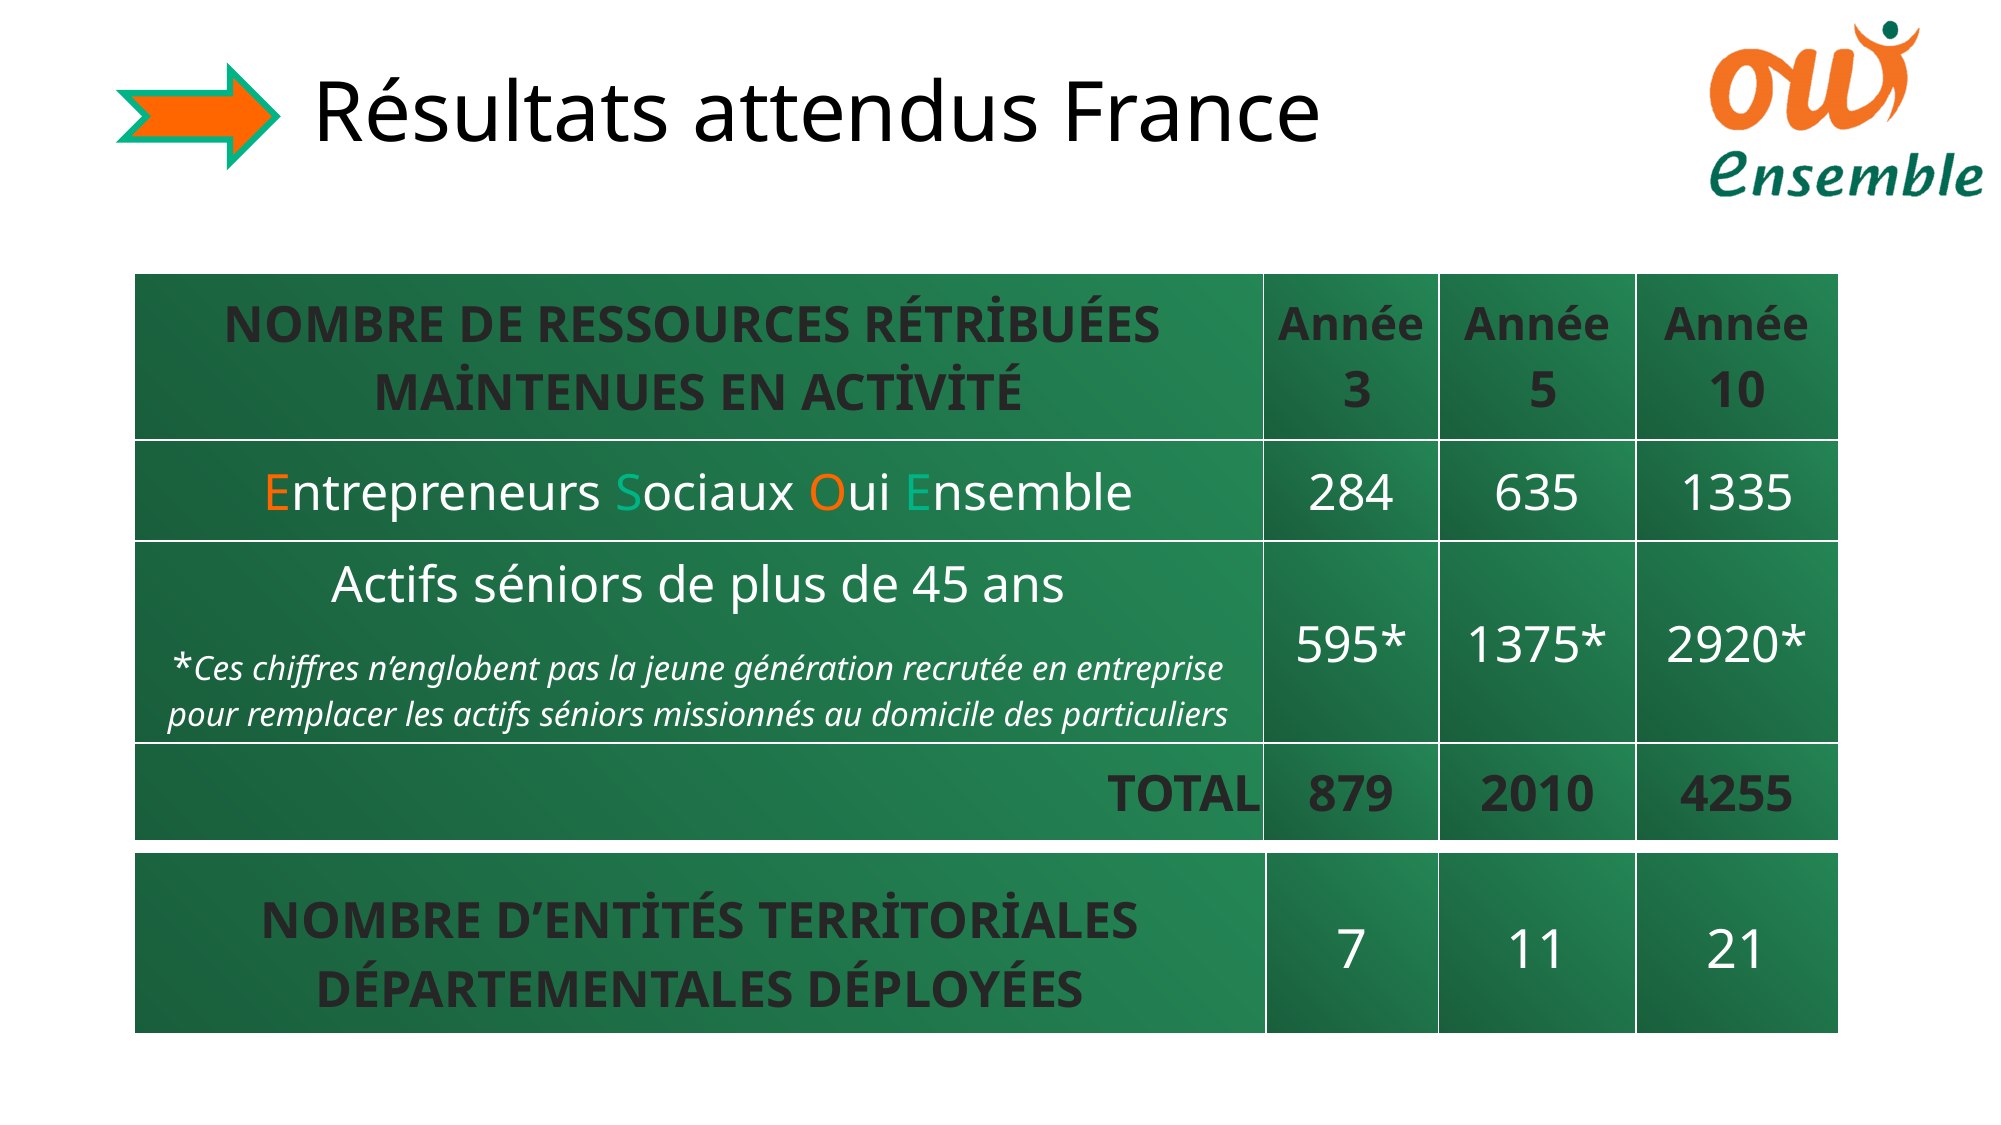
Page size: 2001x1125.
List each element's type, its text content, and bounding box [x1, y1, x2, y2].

table_cell TOTAL [135, 744, 1263, 840]
table_header Année 5 [1440, 274, 1635, 439]
table_cell 1375* [1440, 542, 1635, 742]
table_cell 2010 [1440, 744, 1635, 840]
table_cell 1335 [1637, 441, 1838, 540]
table_cell 879 [1264, 744, 1438, 840]
table_header Année 10 [1637, 274, 1838, 439]
title Résultats attendus France [297, 52, 1522, 177]
table_cell 4255 [1637, 744, 1838, 840]
table_cell Entrepreneurs Sociaux Oui Ensemble [135, 441, 1263, 540]
table_cell Actifs séniors de plus de 45 ans *Ces chiffres n’englobent pas la jeune génération recrutée en entreprise pour remplacer les actifs séniors missionnés au domicile des particuliers [135, 542, 1263, 742]
table_header NOMBRE DE RESSOURCES RÉTRİBUÉES MAİNTENUES EN ACTİVİTÉ [135, 274, 1263, 439]
table_header 7 [1267, 853, 1438, 1033]
table_header Année 3 [1264, 274, 1438, 439]
picture [1693, 0, 2000, 215]
table_cell 635 [1440, 441, 1635, 540]
table_cell 284 [1264, 441, 1438, 540]
text_box [120, 67, 278, 166]
table_header 21 [1637, 853, 1838, 1033]
table_cell 2920* [1637, 542, 1838, 742]
table_cell 595* [1264, 542, 1438, 742]
table_header NOMBRE D’ENTİTÉS TERRİTORİALES DÉPARTEMENTALES DÉPLOYÉES [135, 853, 1265, 1033]
table_header 11 [1439, 853, 1635, 1033]
